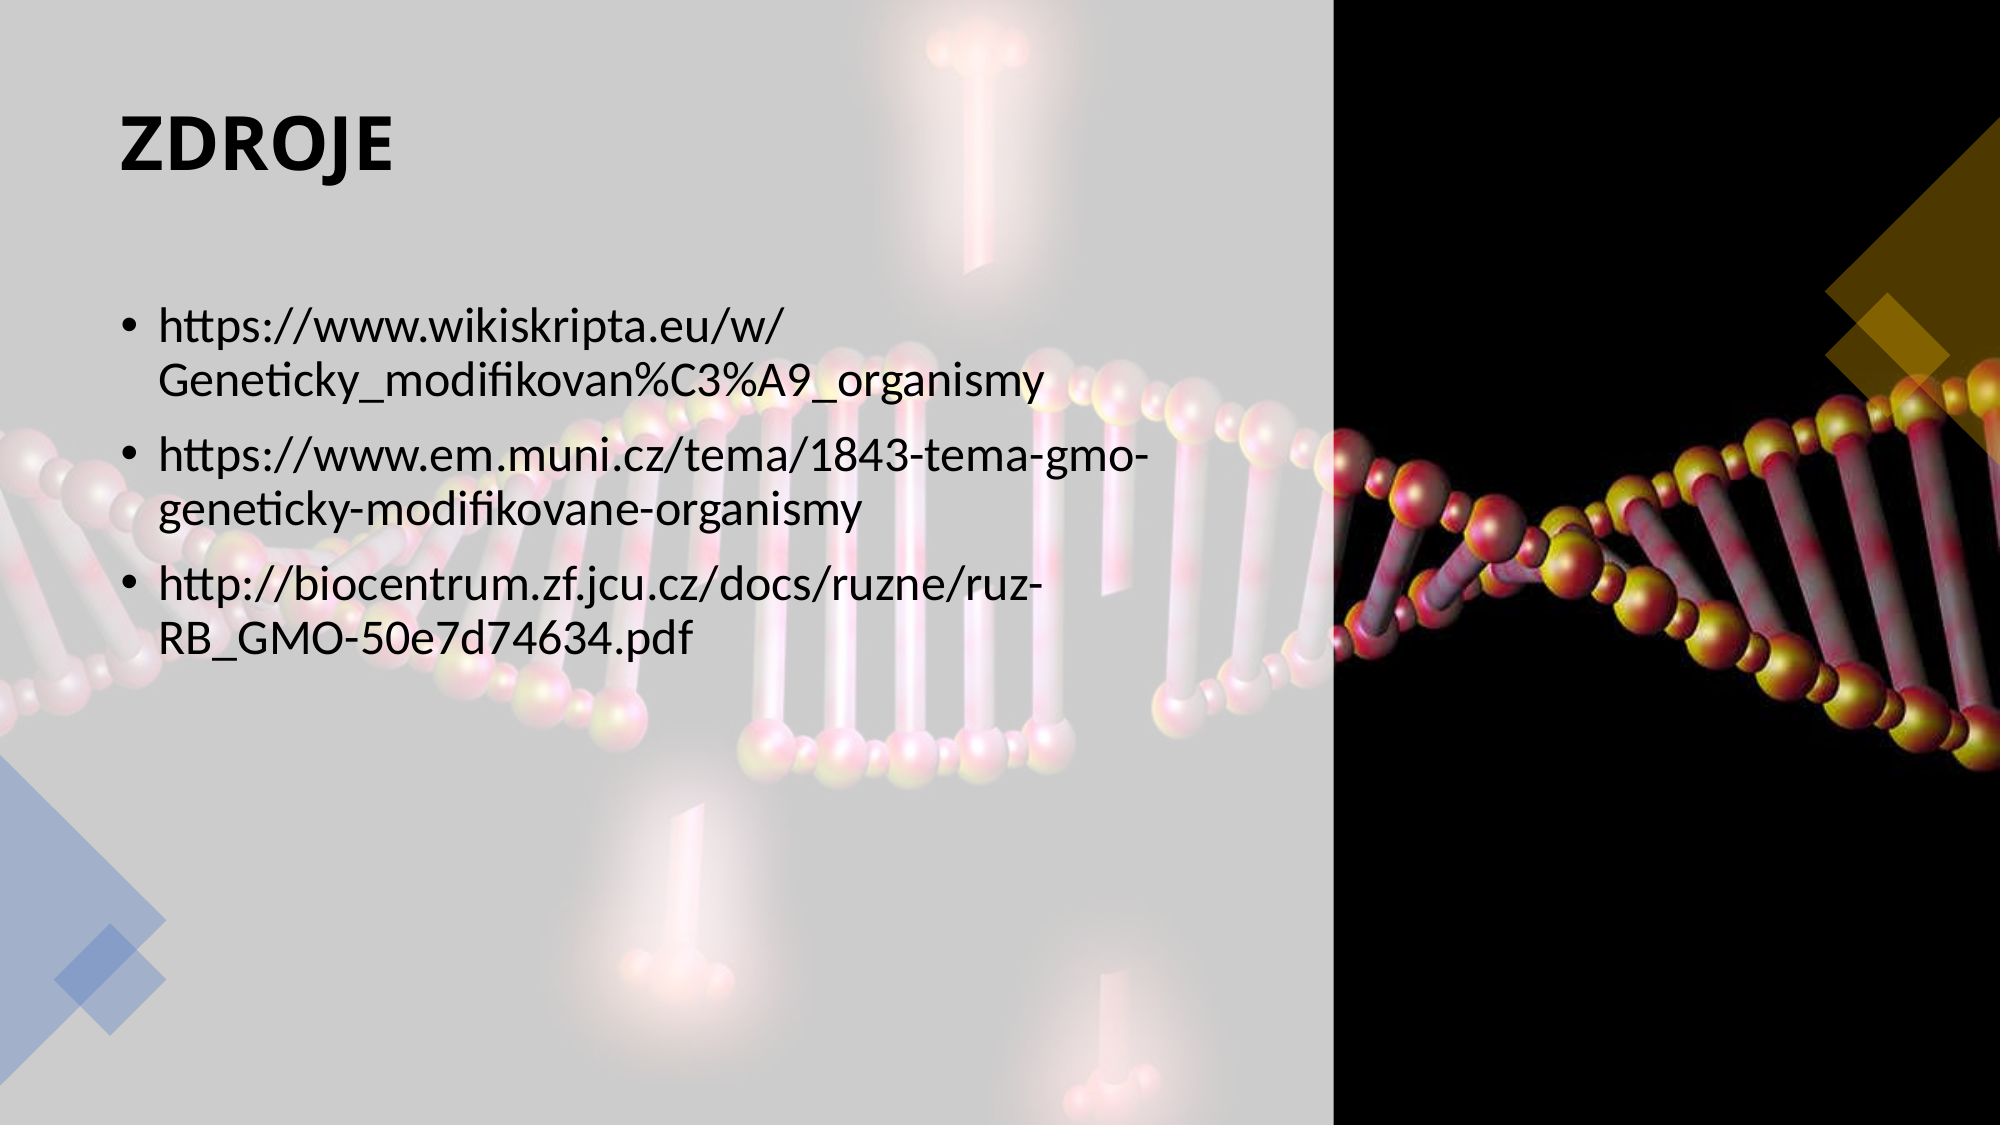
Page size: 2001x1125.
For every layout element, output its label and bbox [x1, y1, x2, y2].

picture [0, 0, 2000, 1125]
text_box [1824, 116, 2000, 466]
